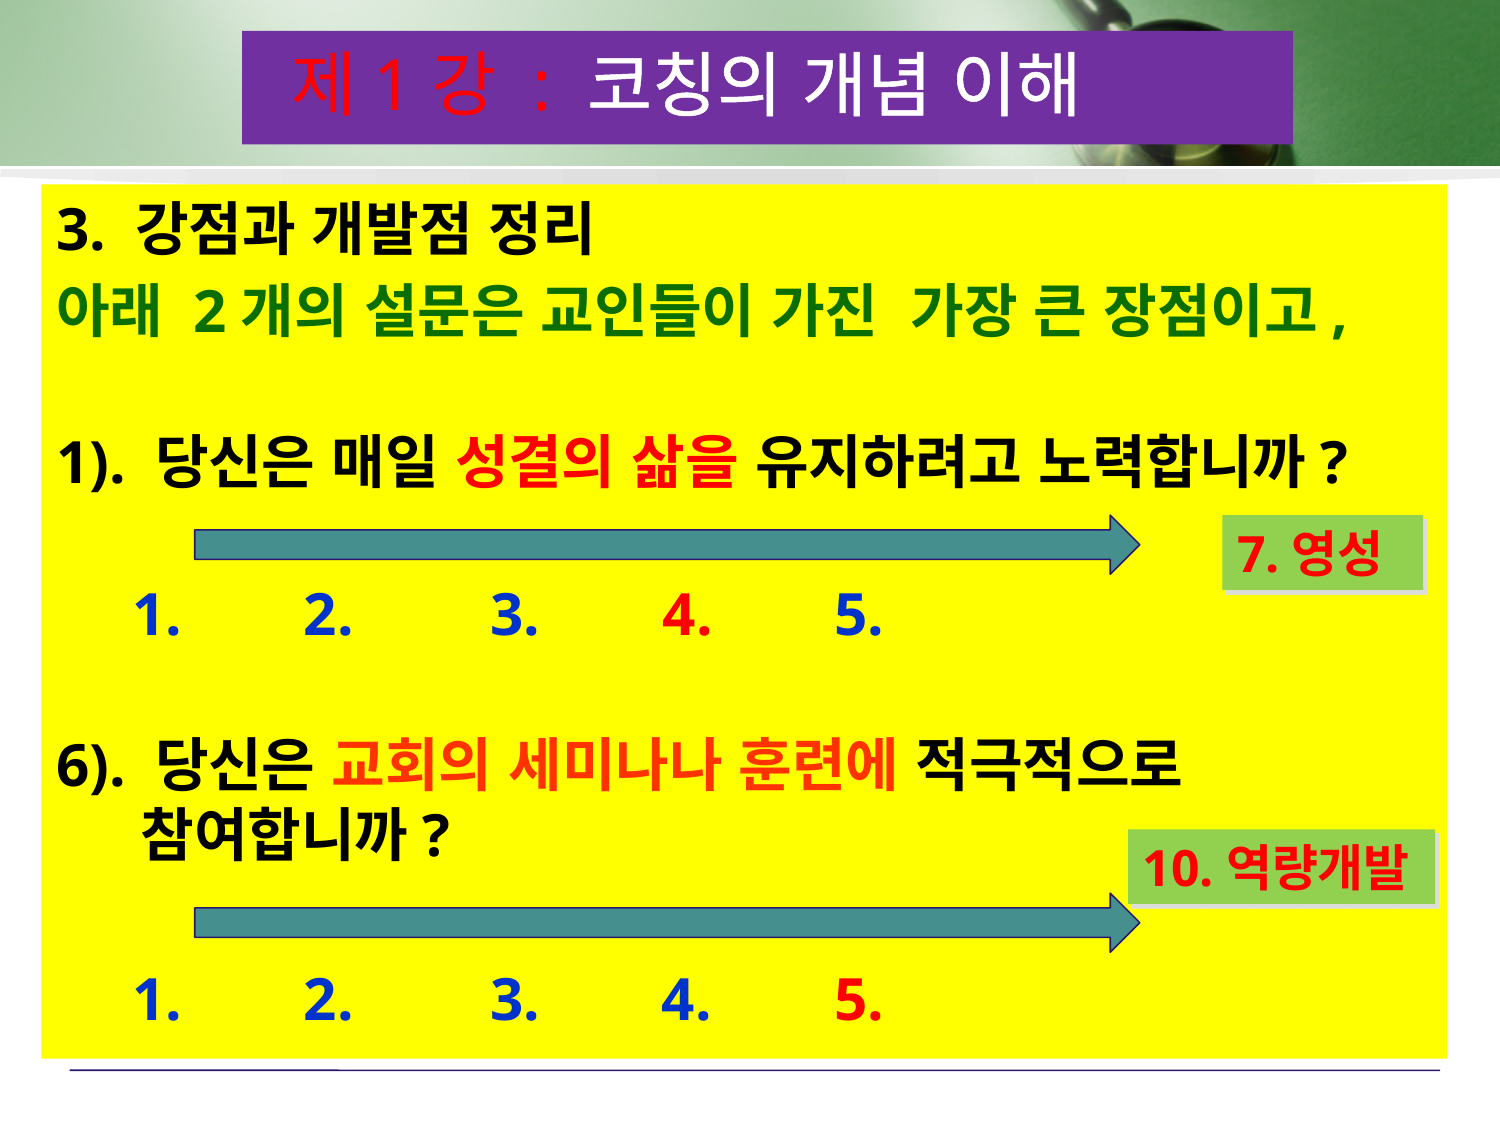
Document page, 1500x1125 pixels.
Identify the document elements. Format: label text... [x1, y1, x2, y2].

text_box [194, 515, 1140, 575]
text_box 10.역량개발 [1128, 829, 1436, 904]
text_box 7.영성 [1222, 515, 1424, 590]
text_box [194, 893, 1140, 953]
picture [0, 0, 1500, 166]
list 3. 강점과 개발점 정리 아래 2개의 설문은 교인들이 가진 가장 큰 장점이고, 1). 당신은 매일 성결의 삶을 유지하려고 노력합니까? 1. 2. 3. 4. 5. 6). 당신은 교회의 세미나나 훈련에 적극적으로 참여합니까? 1. 2. 3. 4. 5. [41, 184, 1448, 1059]
text_box 제1강 : 코칭의 개념 이해 [242, 30, 1294, 145]
